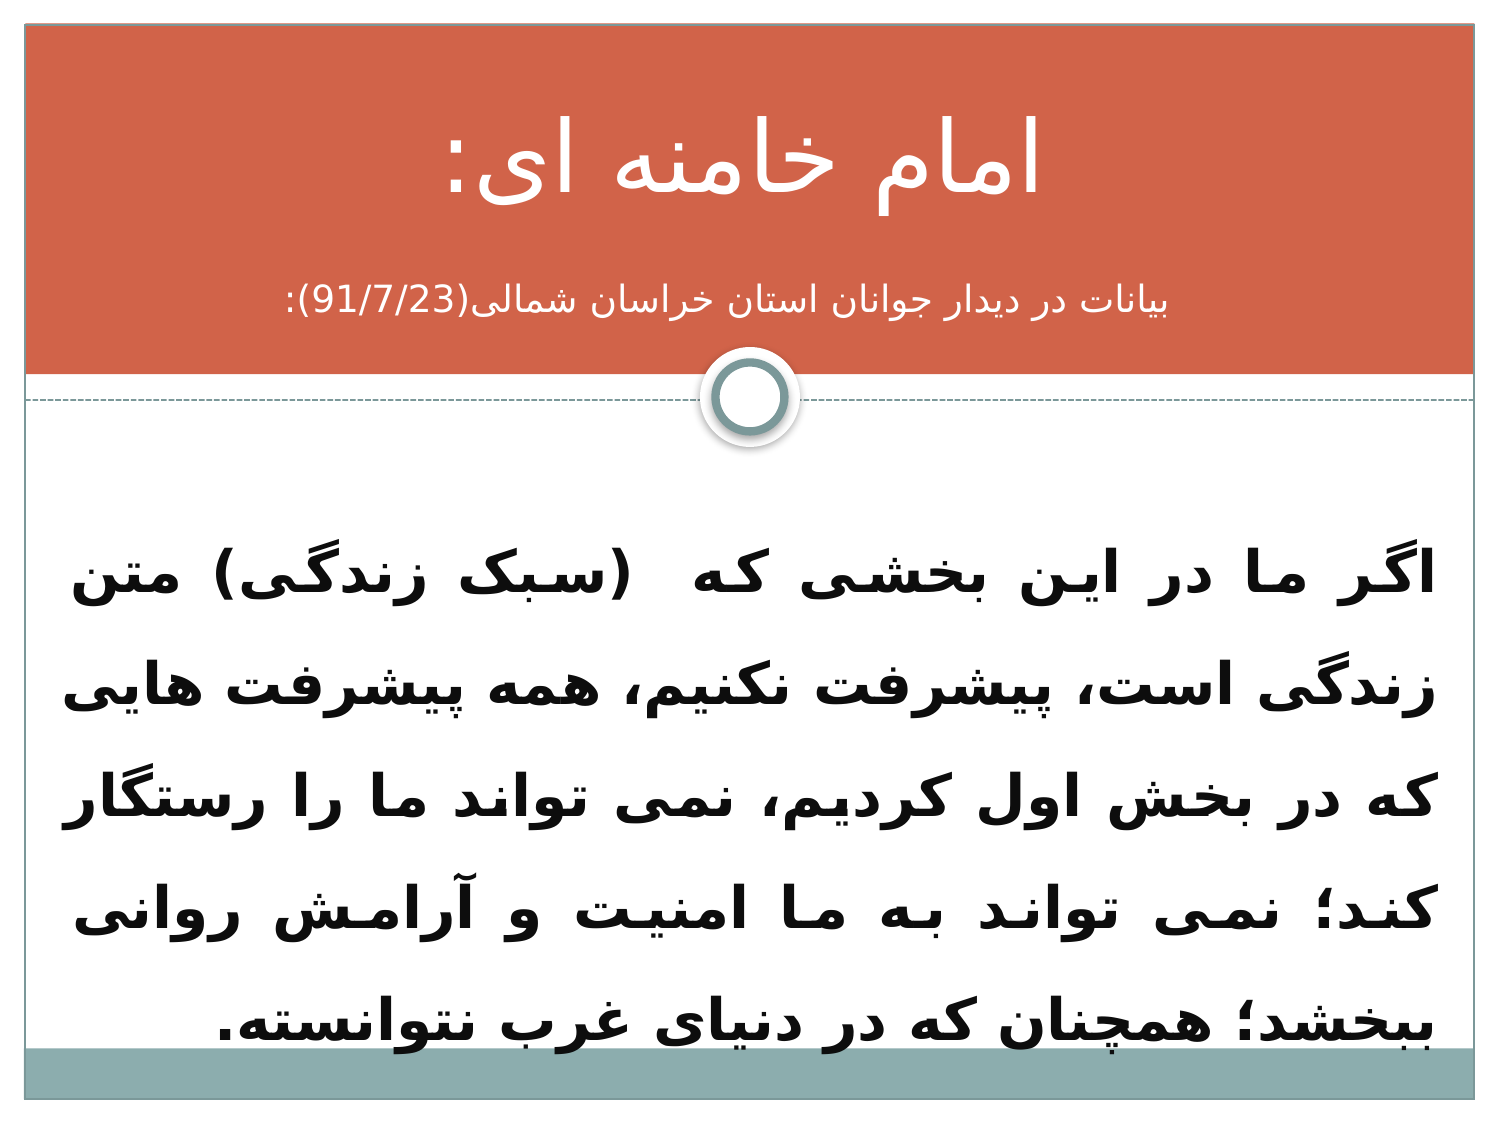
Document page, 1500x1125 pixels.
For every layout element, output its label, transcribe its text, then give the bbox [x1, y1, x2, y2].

list اگر ما در این بخشی که (سبک زندگی) متن زندگی است، پیشرفت نکنیم، همه پیشرفت هایی که در بخش اول کردیم، نمی تواند ما را رستگار کند؛ نمی تواند به ما امنیت و آرامش روانی ببخشد؛ همچنان که در دنیای غرب نتوانسته. [46, 485, 1454, 1043]
title امام خامنه ای: بیانات در دیدار جوانان استان خراسان شمالی(91/7/23): [105, 117, 1381, 340]
